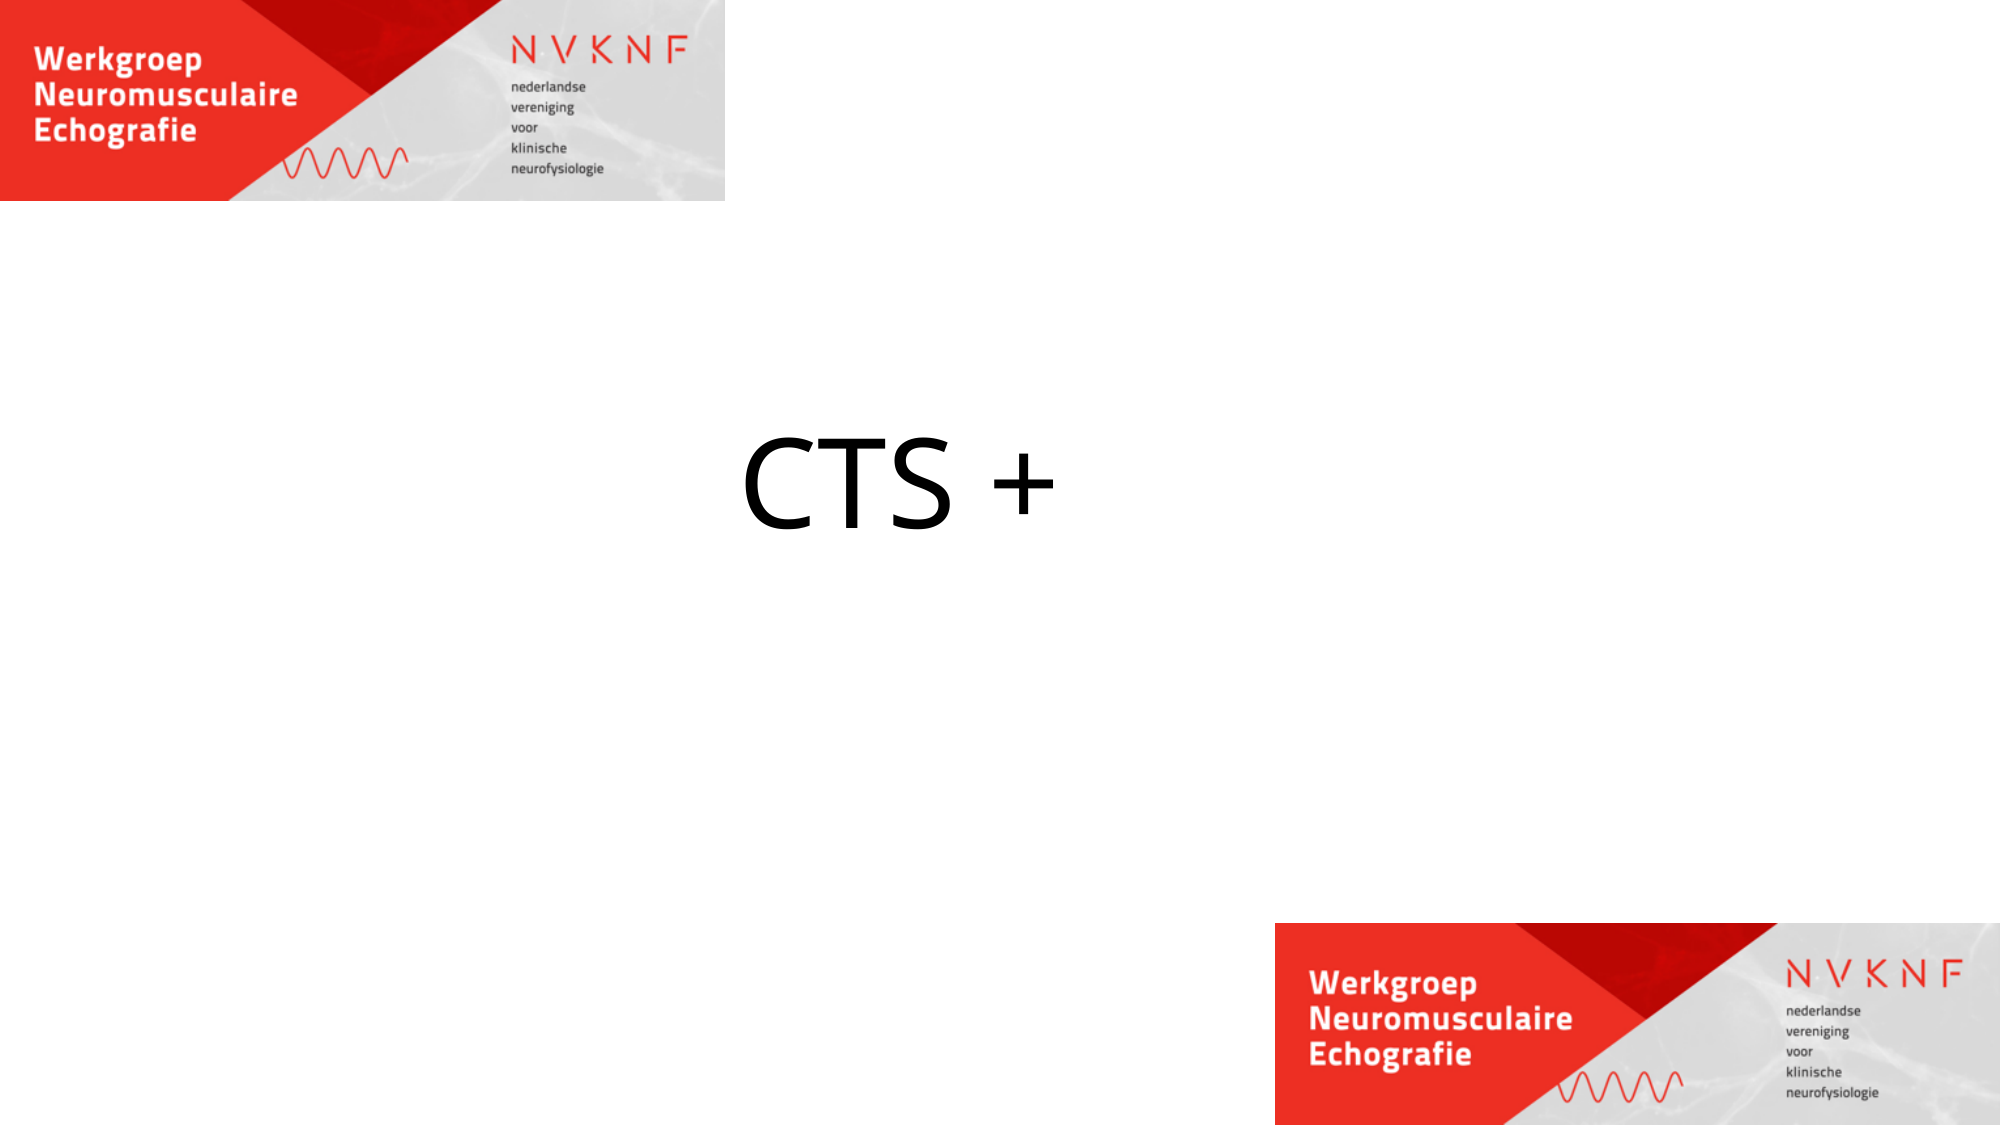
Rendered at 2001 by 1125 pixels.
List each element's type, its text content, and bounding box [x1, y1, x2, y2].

picture [1275, 923, 2000, 1125]
picture [0, 0, 725, 201]
title CTS + [149, 321, 1650, 714]
